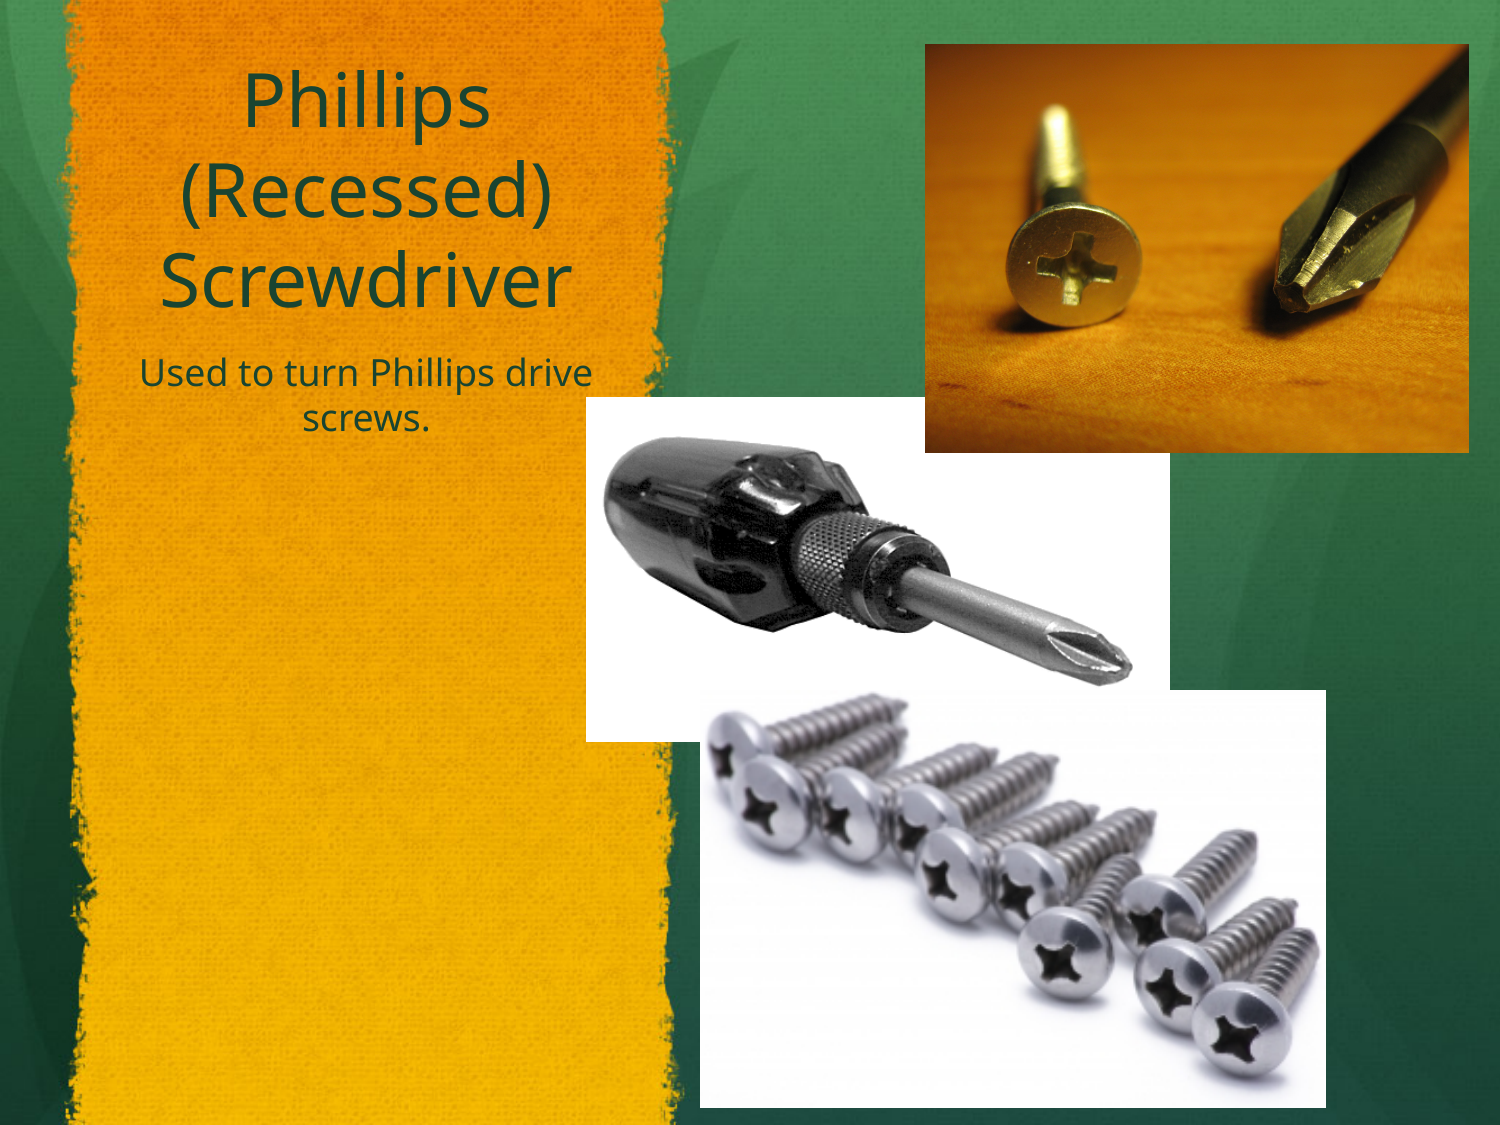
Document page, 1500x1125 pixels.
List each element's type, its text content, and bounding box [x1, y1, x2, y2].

list Used to turn Phillips drive screws. [99, 341, 634, 988]
picture [0, 0, 1500, 1125]
title Phillips (Recessed) Screwdriver [99, 62, 634, 331]
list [585, 234, 1171, 904]
